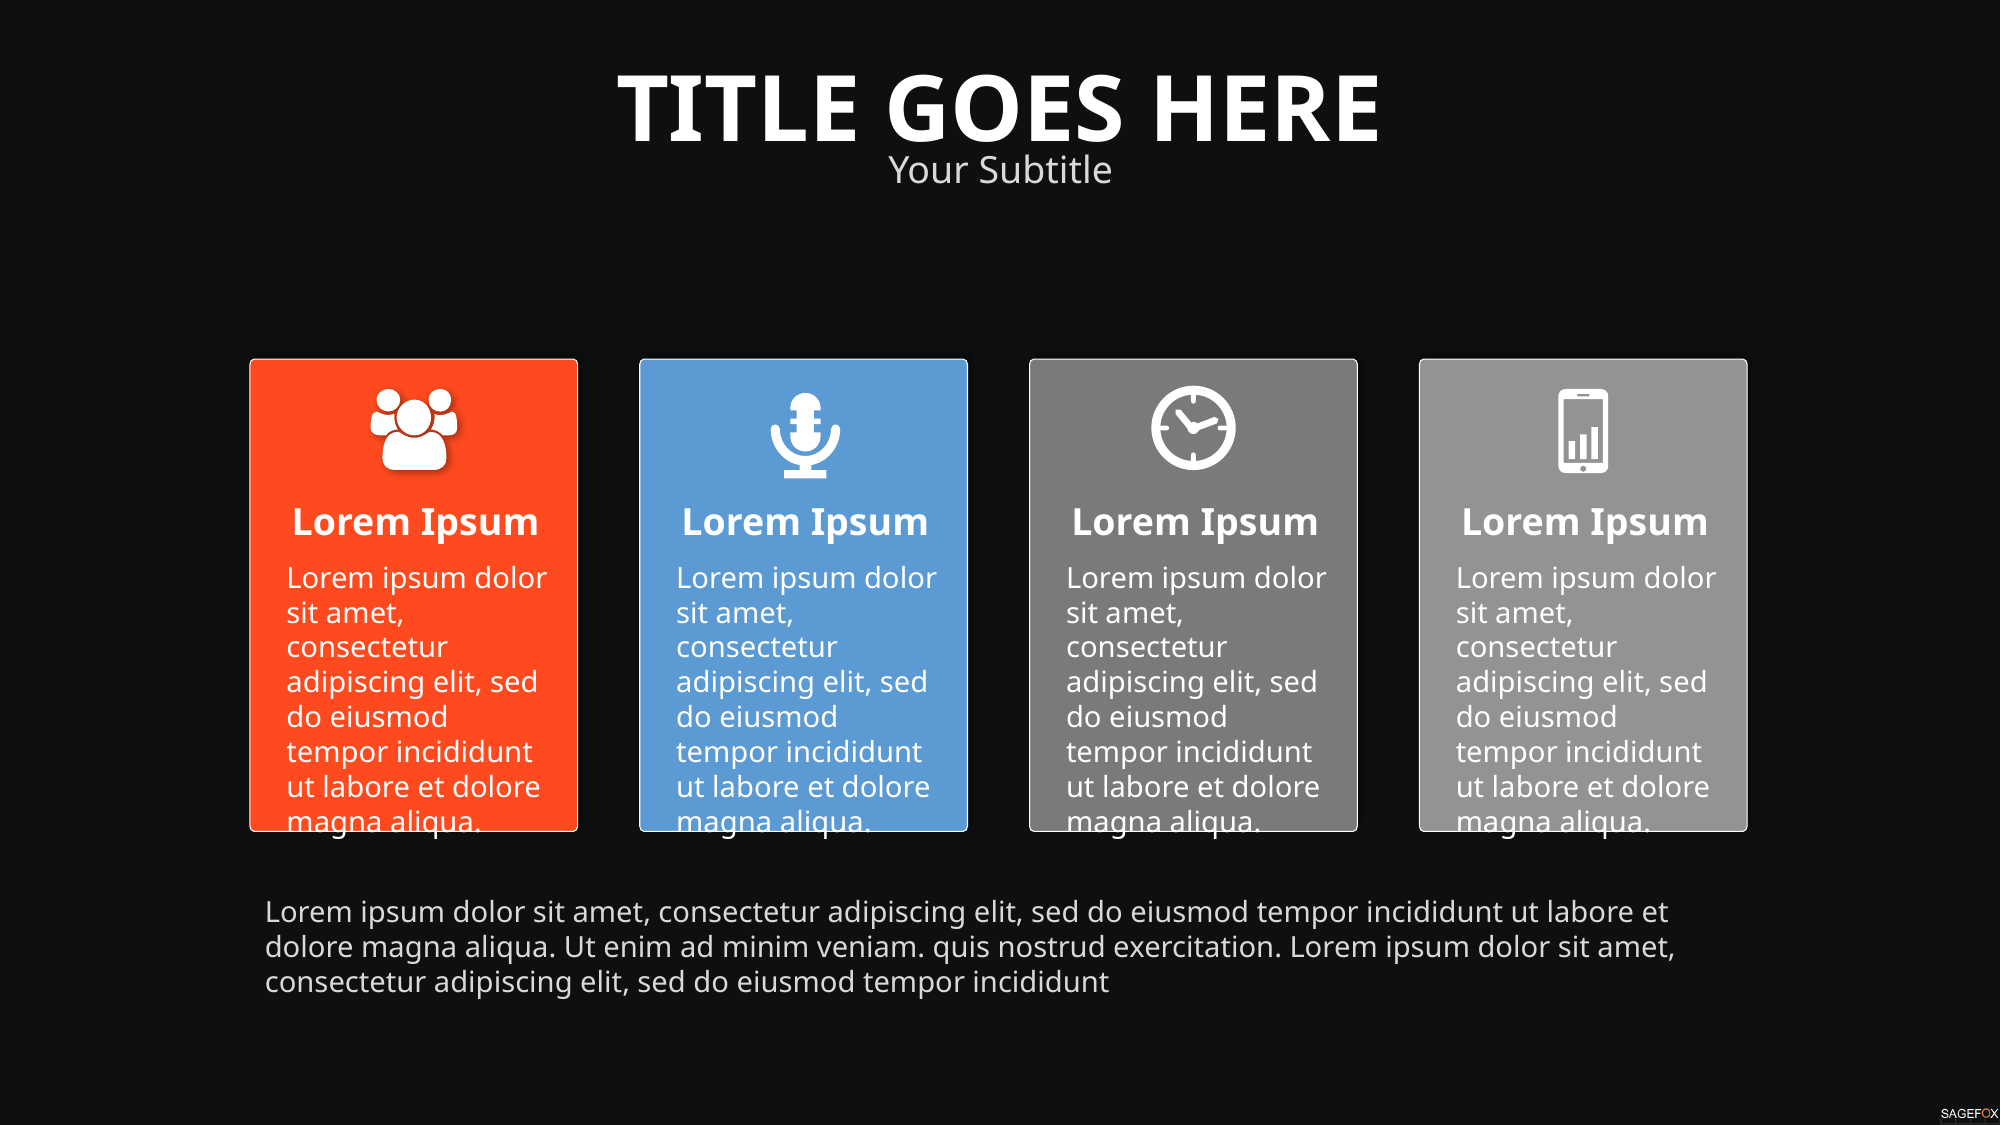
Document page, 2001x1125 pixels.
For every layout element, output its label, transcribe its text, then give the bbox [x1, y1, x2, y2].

text_box [370, 411, 458, 470]
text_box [655, 490, 962, 815]
text_box [638, 358, 969, 833]
text_box [1028, 358, 1359, 833]
text_box [248, 358, 579, 833]
text_box [376, 388, 432, 436]
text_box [1558, 388, 1609, 474]
text_box [1418, 358, 1749, 833]
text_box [1045, 490, 1352, 815]
text_box Lorem ipsum dolor sit amet, consectetur adipiscing elit, sed do eiusmod tempor incididunt ut labore et dolore magna aliqua. Ut enim ad minim veniam. quis nostrud exercitation. Lorem ipsum dolor sit amet, consectetur adipiscing elit, sed do eiusmod tempor incididunt [249, 886, 1758, 1006]
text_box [265, 490, 572, 815]
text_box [770, 392, 841, 479]
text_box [548, 42, 1452, 199]
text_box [1435, 490, 1742, 815]
text_box [428, 388, 452, 412]
picture [1939, 1108, 2000, 1125]
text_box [1151, 385, 1236, 471]
